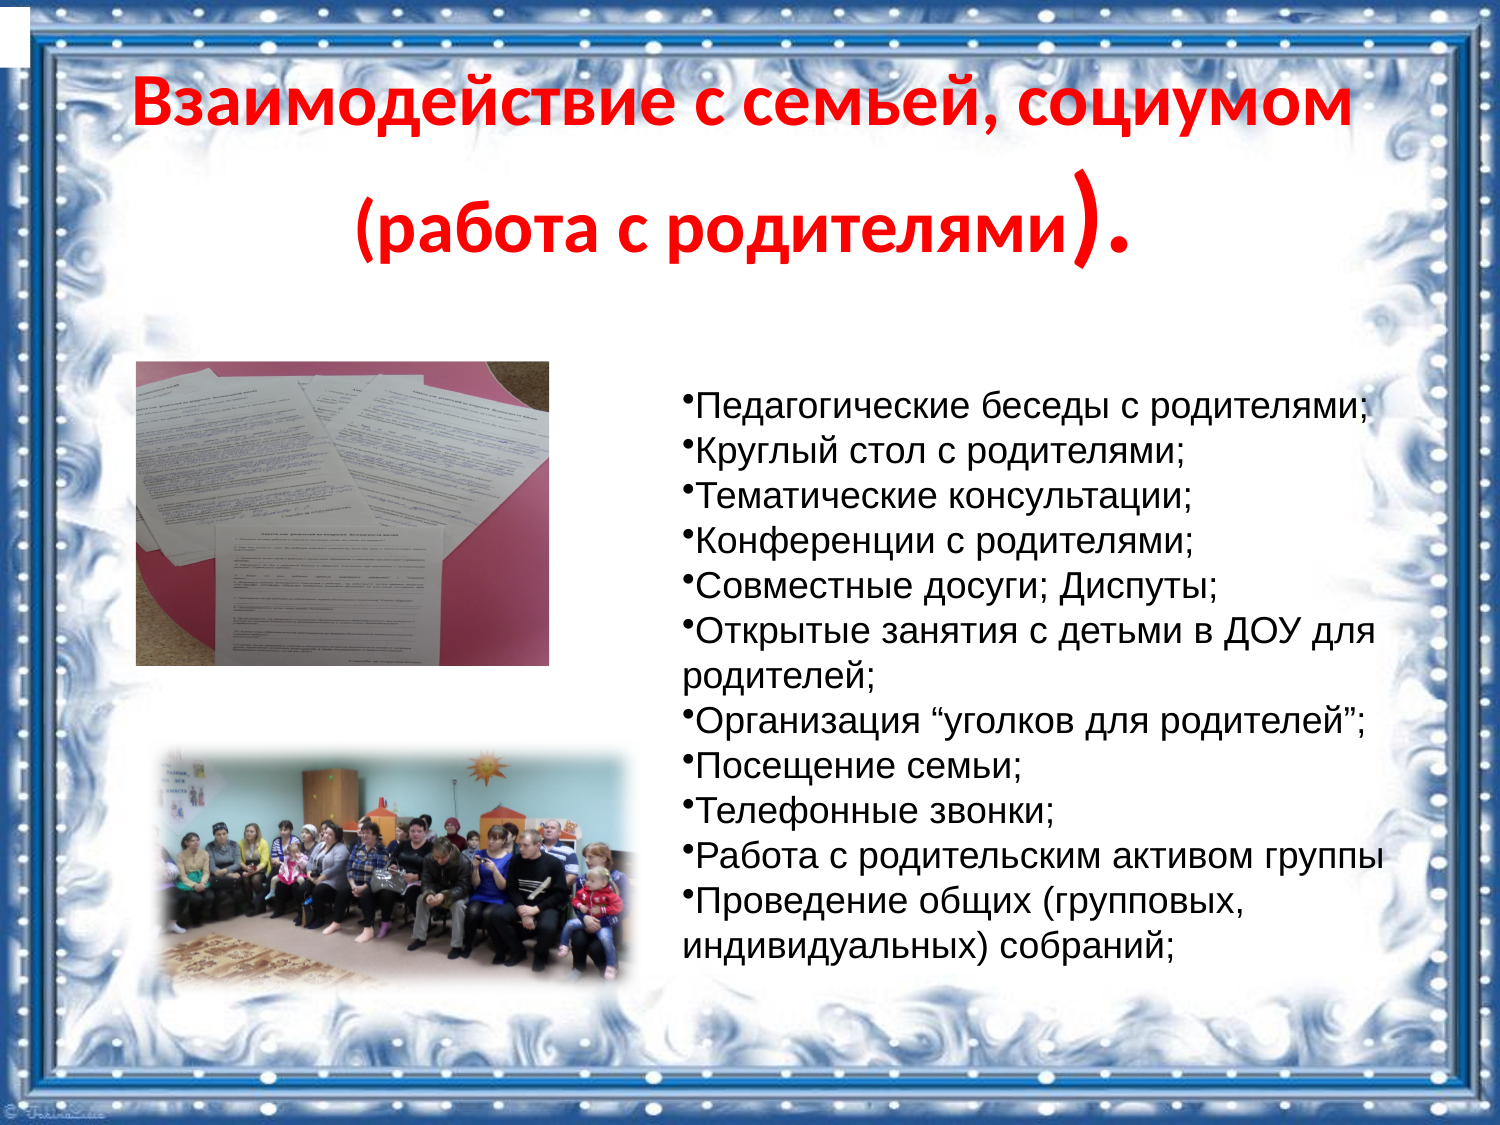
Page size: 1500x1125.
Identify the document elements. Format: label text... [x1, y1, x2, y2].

text_box [0, 7, 31, 68]
picture [0, 0, 1500, 1125]
text_box Педагогические беседы с родителями; Круглый стол с родителями; Тематические консультации; Конференции с родителями; Совместные досуги; Диспуты; Открытые занятия с детьми в ДОУ для родителей; Организация “уголков для родителей”; Посещение семьи; Телефонные звонки; Работа с родительским активом группы Проведение общих (групповых, индивидуальных) собраний; [667, 373, 1412, 974]
title Взаимодействие с семьей, социумом (работа с родителями). [29, 42, 1459, 303]
